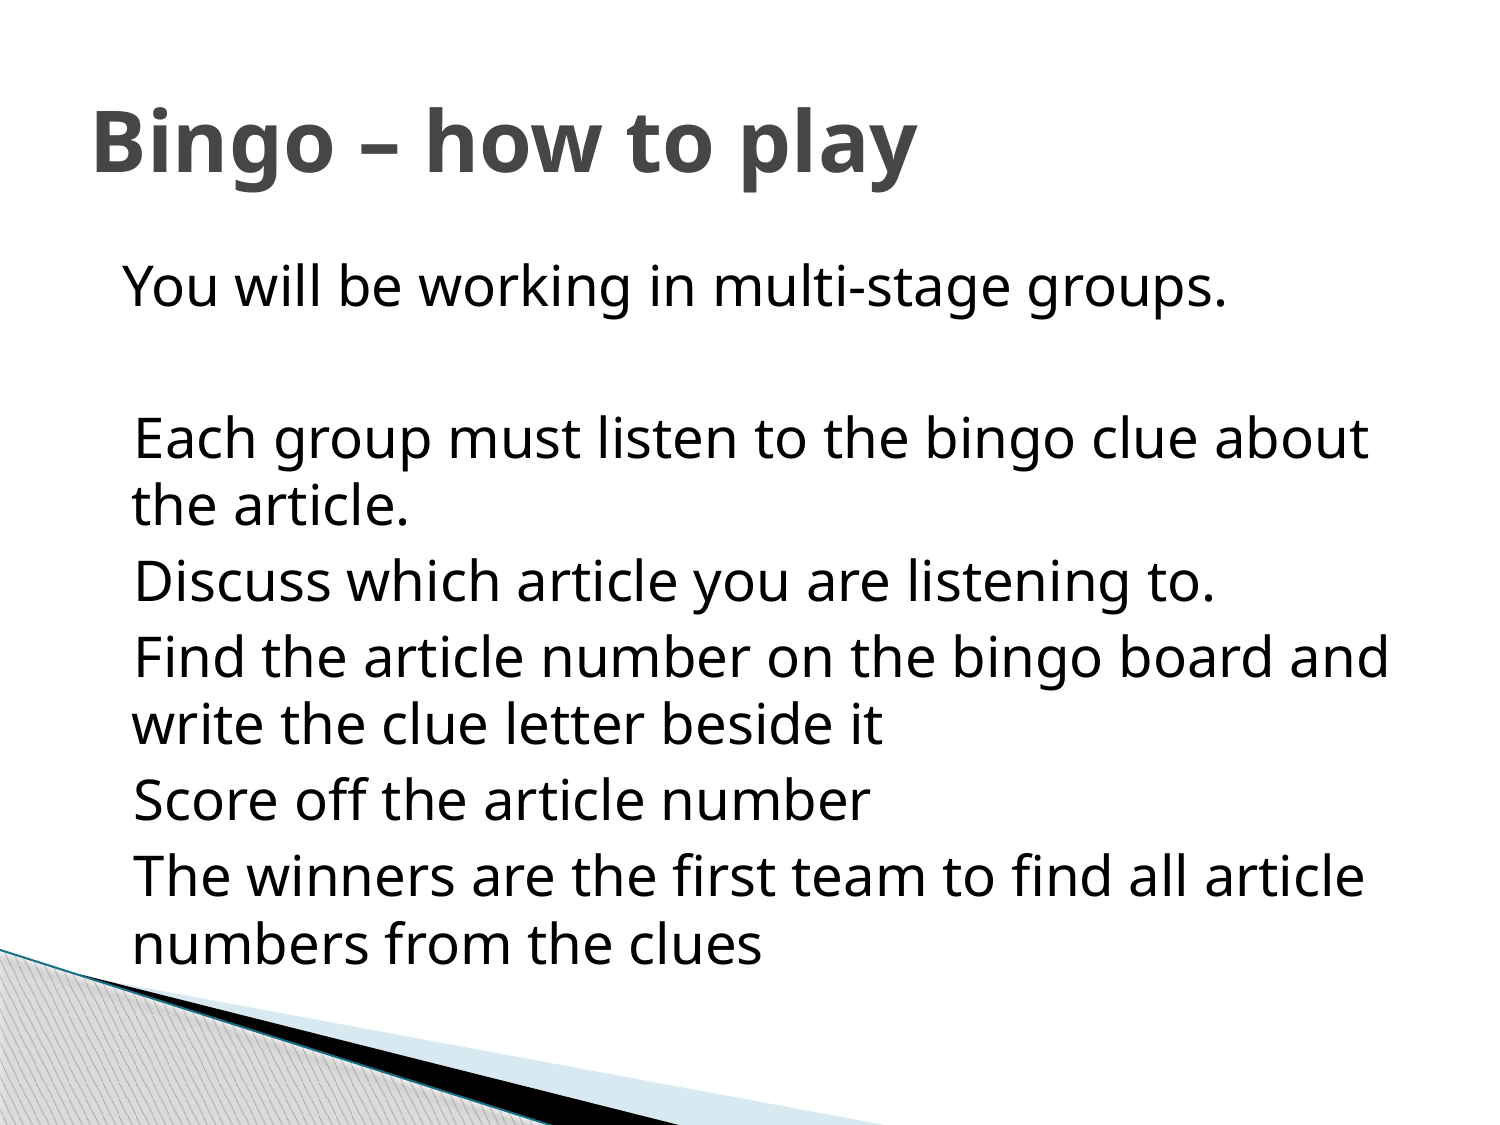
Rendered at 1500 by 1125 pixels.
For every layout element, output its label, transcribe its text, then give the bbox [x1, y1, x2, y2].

list You will be working in multi-stage groups. Each group must listen to the bingo clue about the article. Discuss which article you are listening to. Find the article number on the bingo board and write the clue letter beside it Score off the article number The winners are the first team to find all article numbers from the clues [75, 243, 1425, 986]
title Bingo – how to play [75, 45, 1425, 233]
